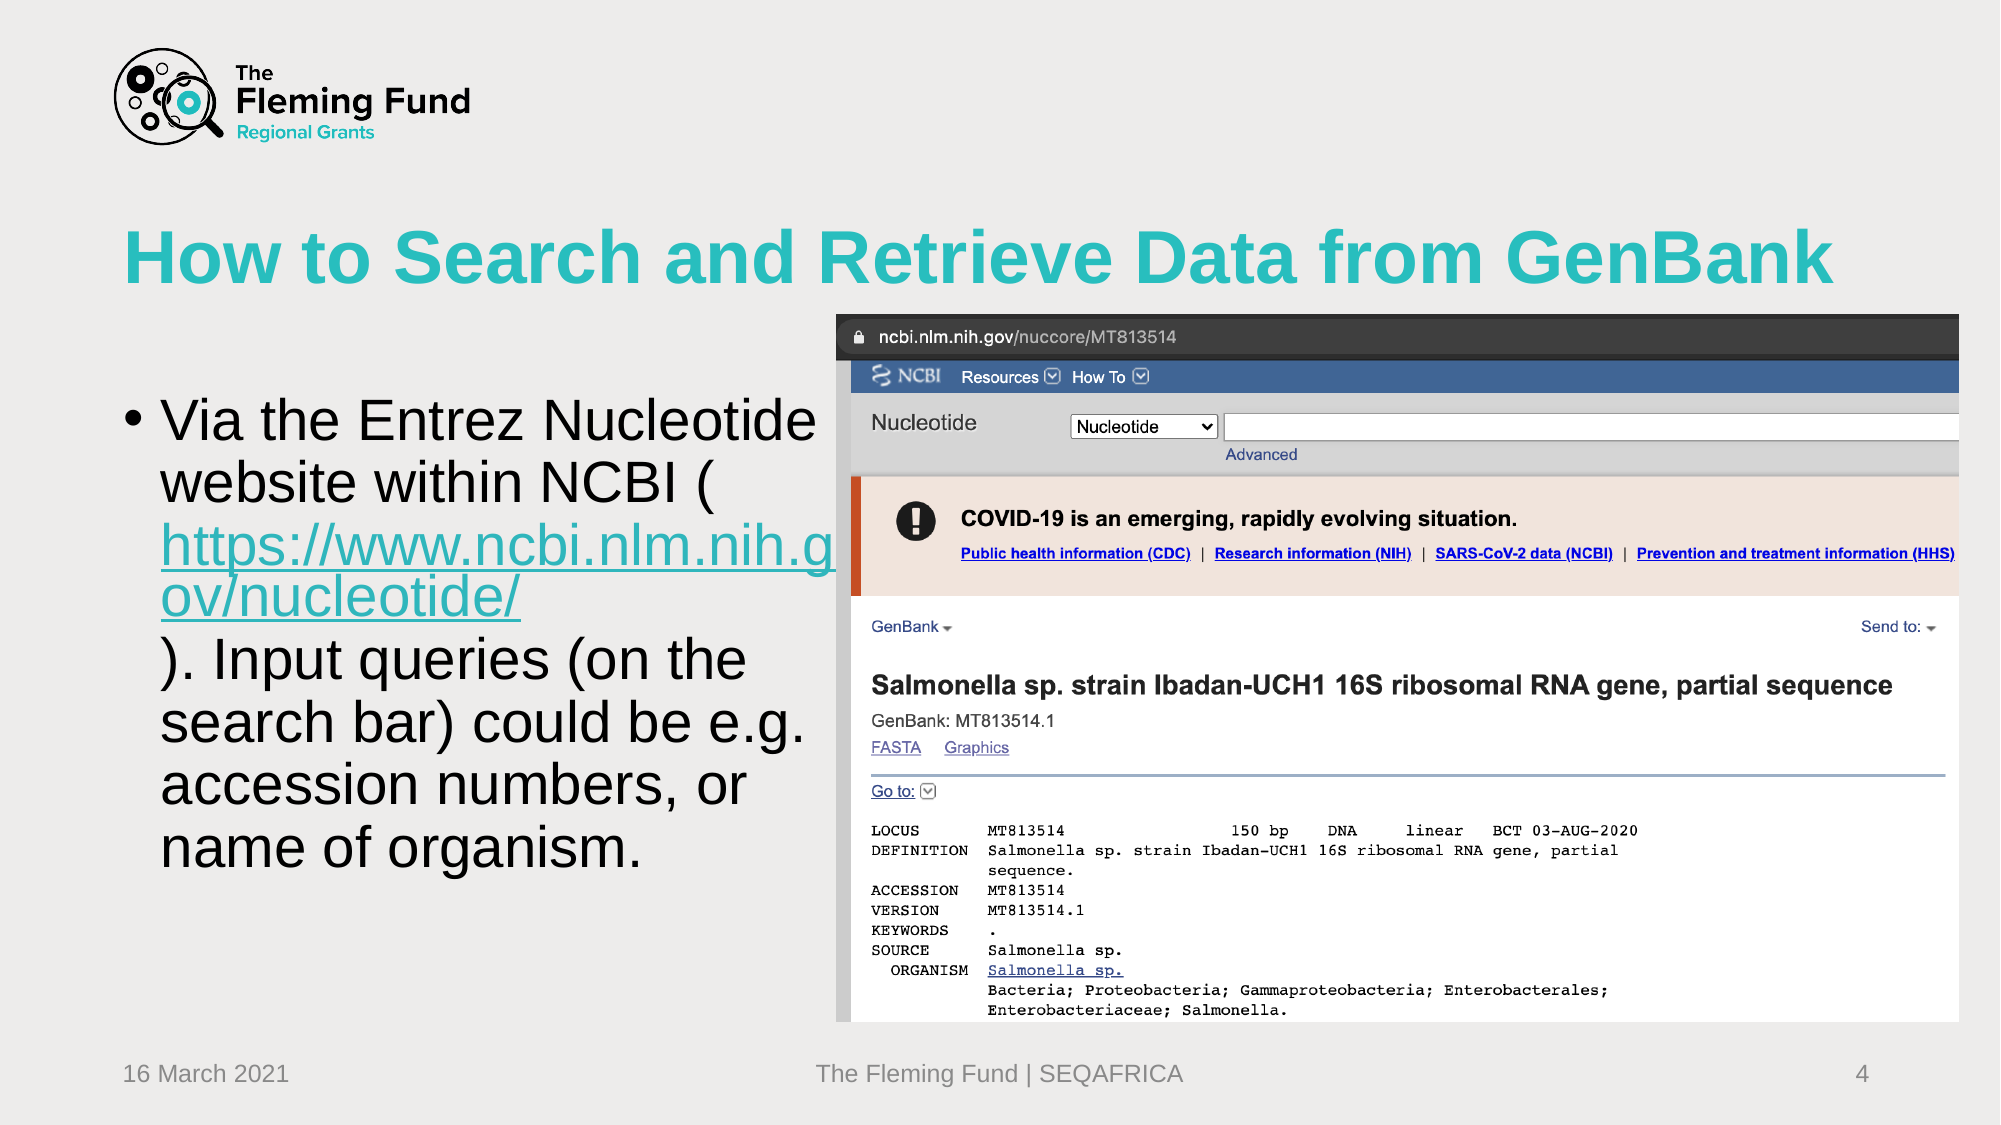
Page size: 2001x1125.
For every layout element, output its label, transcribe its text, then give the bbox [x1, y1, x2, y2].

picture [108, 40, 485, 151]
list Via the Entrez Nucleotide website within NCBI (https://www.ncbi.nlm.nih.gov/nucleotide/). Input queries (on the search bar) could be e.g. accession numbers, or name of organism. [108, 382, 836, 1003]
picture [836, 314, 1959, 1022]
title How to Search and Retrieve Data from GenBank [108, 174, 1885, 345]
